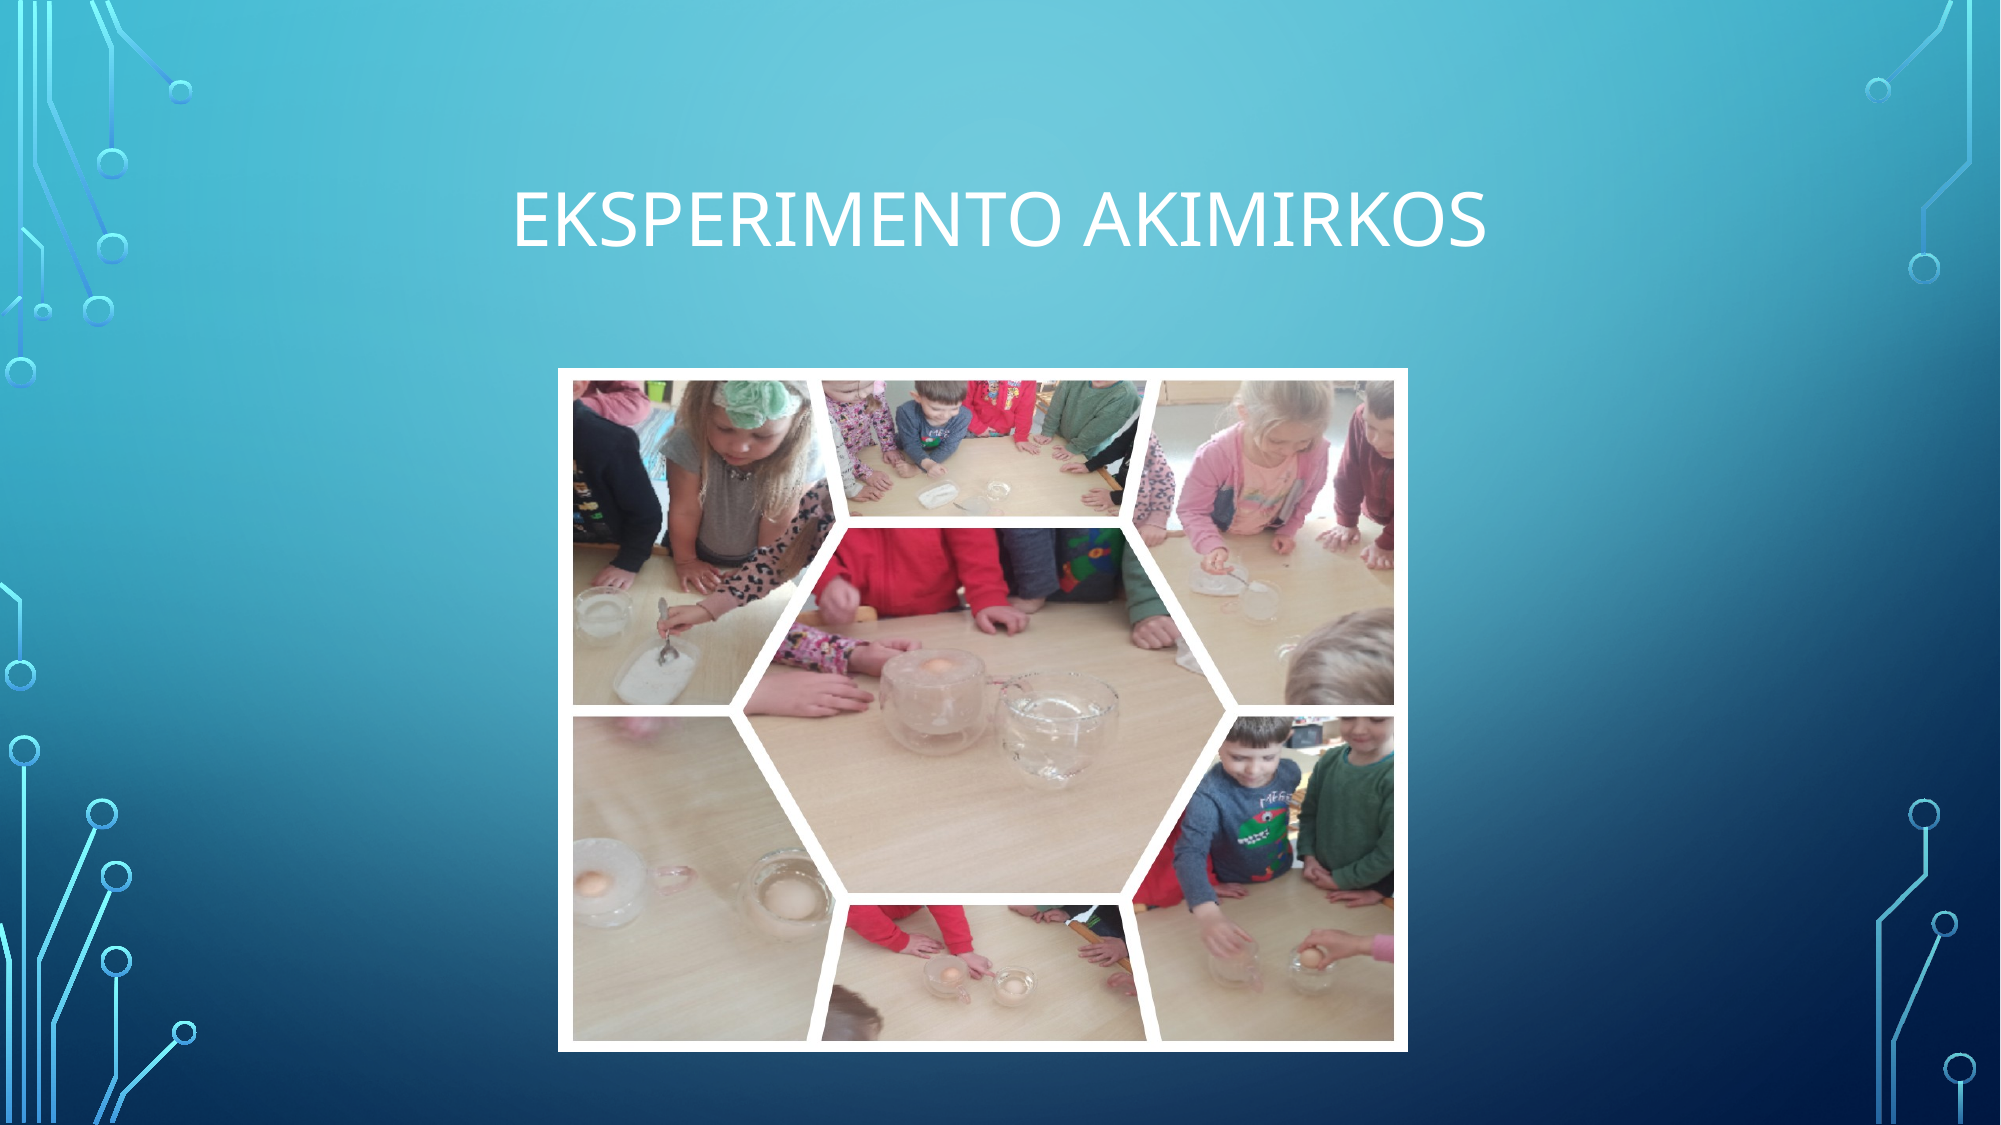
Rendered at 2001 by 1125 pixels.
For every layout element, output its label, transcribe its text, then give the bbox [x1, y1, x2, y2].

title Eksperimento akimirkos [187, 101, 1813, 344]
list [558, 368, 1408, 1053]
